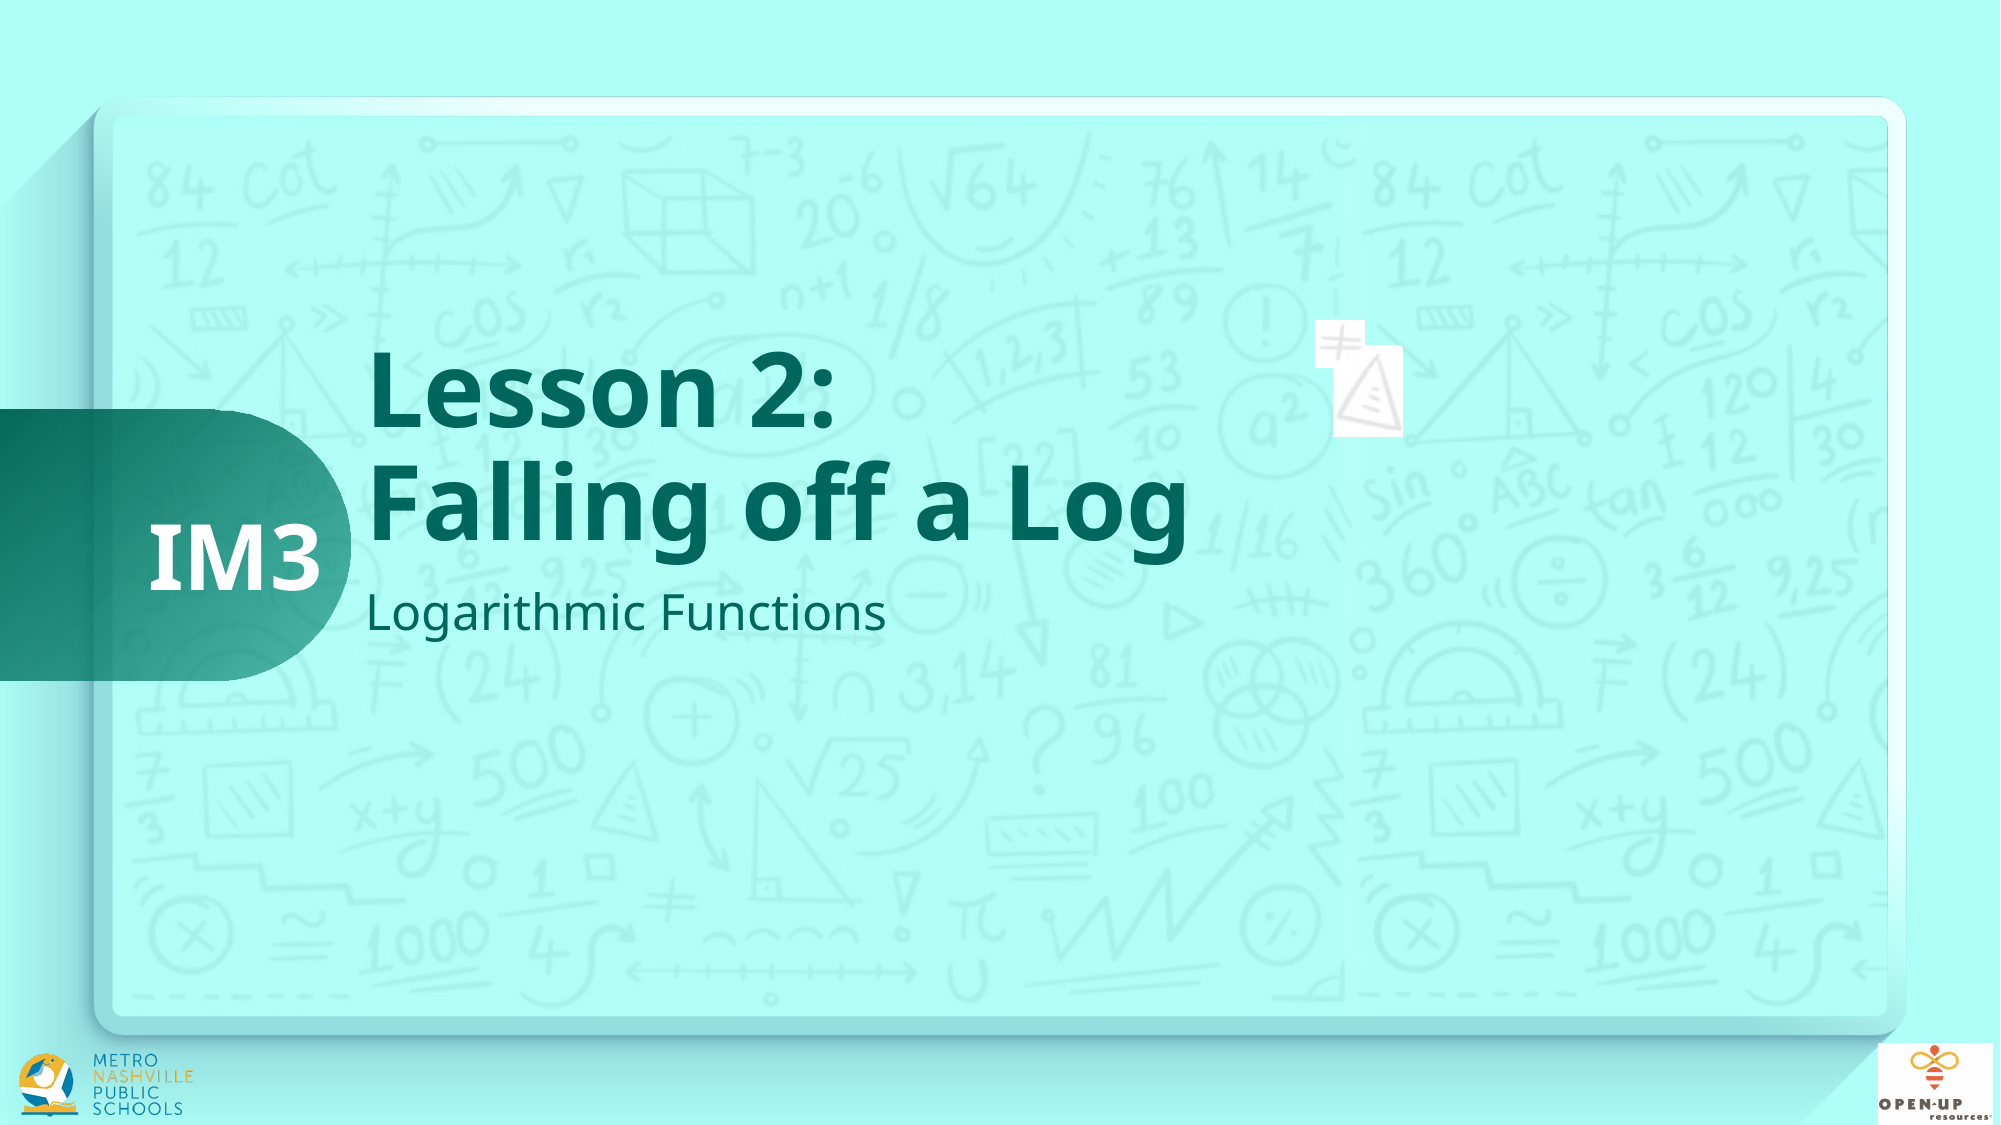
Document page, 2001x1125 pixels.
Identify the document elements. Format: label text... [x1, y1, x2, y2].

subtitle Logarithmic Functions [350, 579, 1850, 852]
title Lesson 2: Falling off a Log [350, 178, 1850, 571]
picture [0, 3, 2000, 1125]
